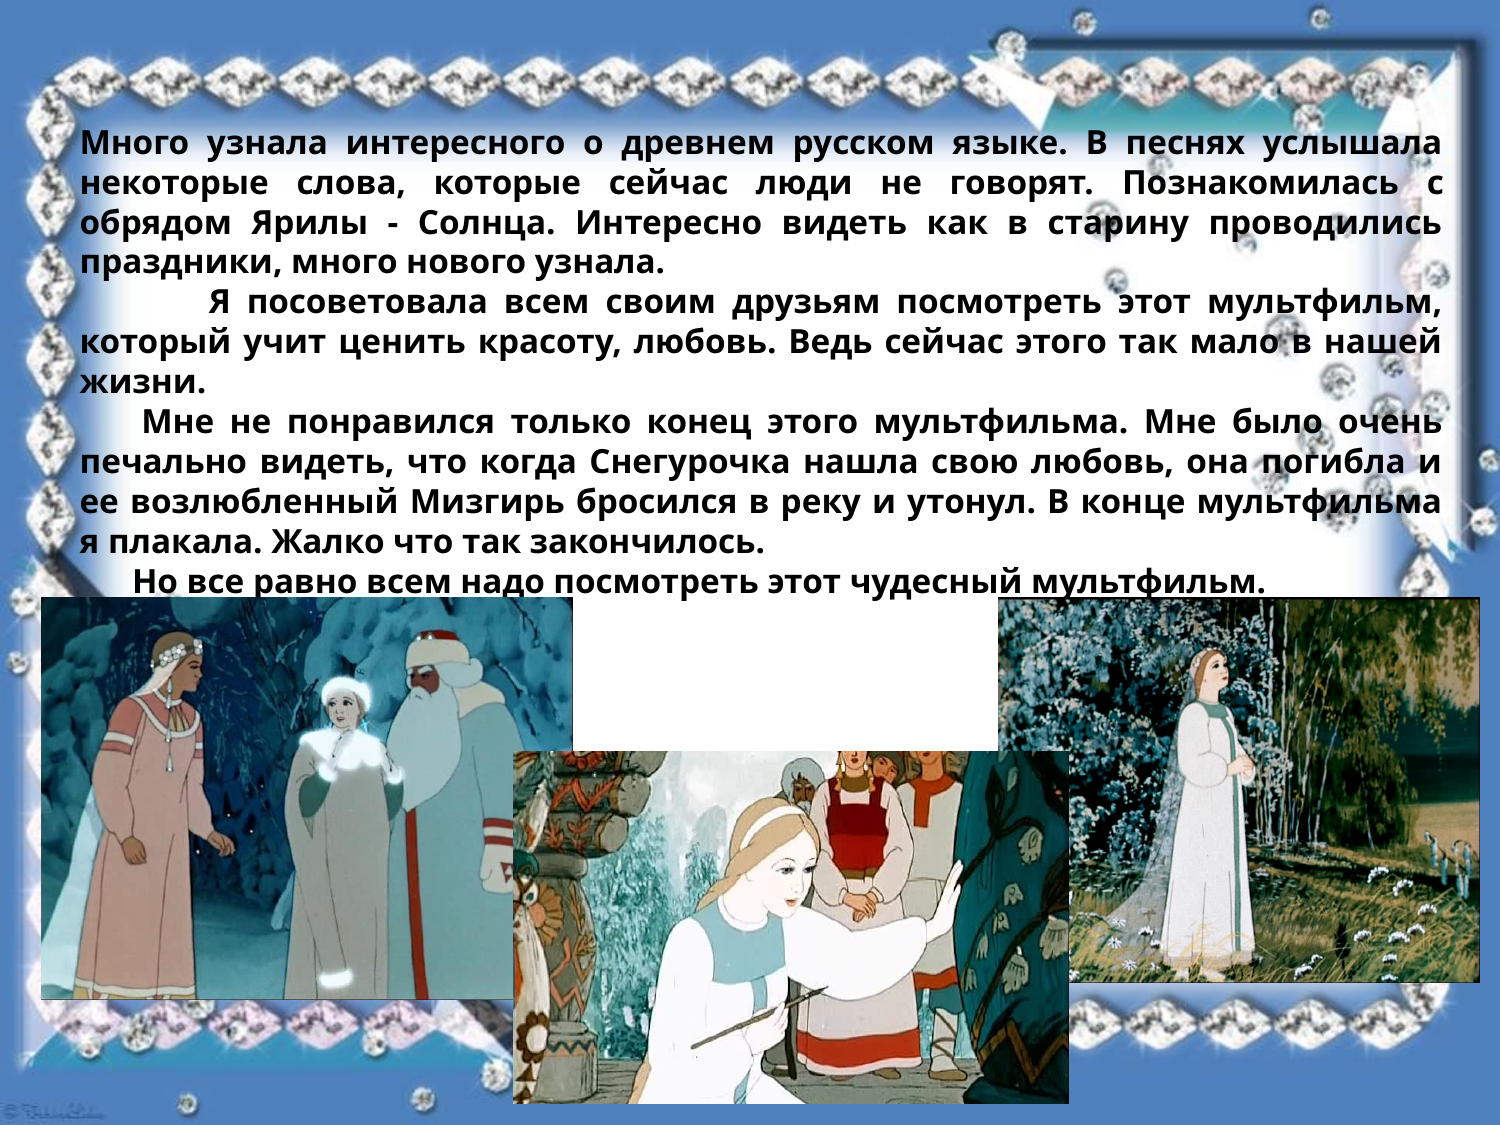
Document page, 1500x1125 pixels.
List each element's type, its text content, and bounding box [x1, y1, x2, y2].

picture [0, 0, 1500, 1125]
text_box Много узнала интересного о древнем русском языке. В песнях услышала некоторые слова, которые сейчас люди не говорят. Познакомилась с обрядом Ярилы - Солнца. Интересно видеть как в старину проводились праздники, много нового узнала. Я посоветовала всем своим друзьям посмотреть этот мультфильм, который учит ценить красоту, любовь. Ведь сейчас этого так мало в нашей жизни. Мне не понравился только конец этого мультфильма. Мне было очень печально видеть, что когда Снегурочка нашла свою любовь, она погибла и ее возлюбленный Мизгирь бросился в реку и утонул. В конце мультфильма я плакала. Жалко что так закончилось. Но все равно всем надо посмотреть этот чудесный мультфильм. [64, 113, 1459, 608]
